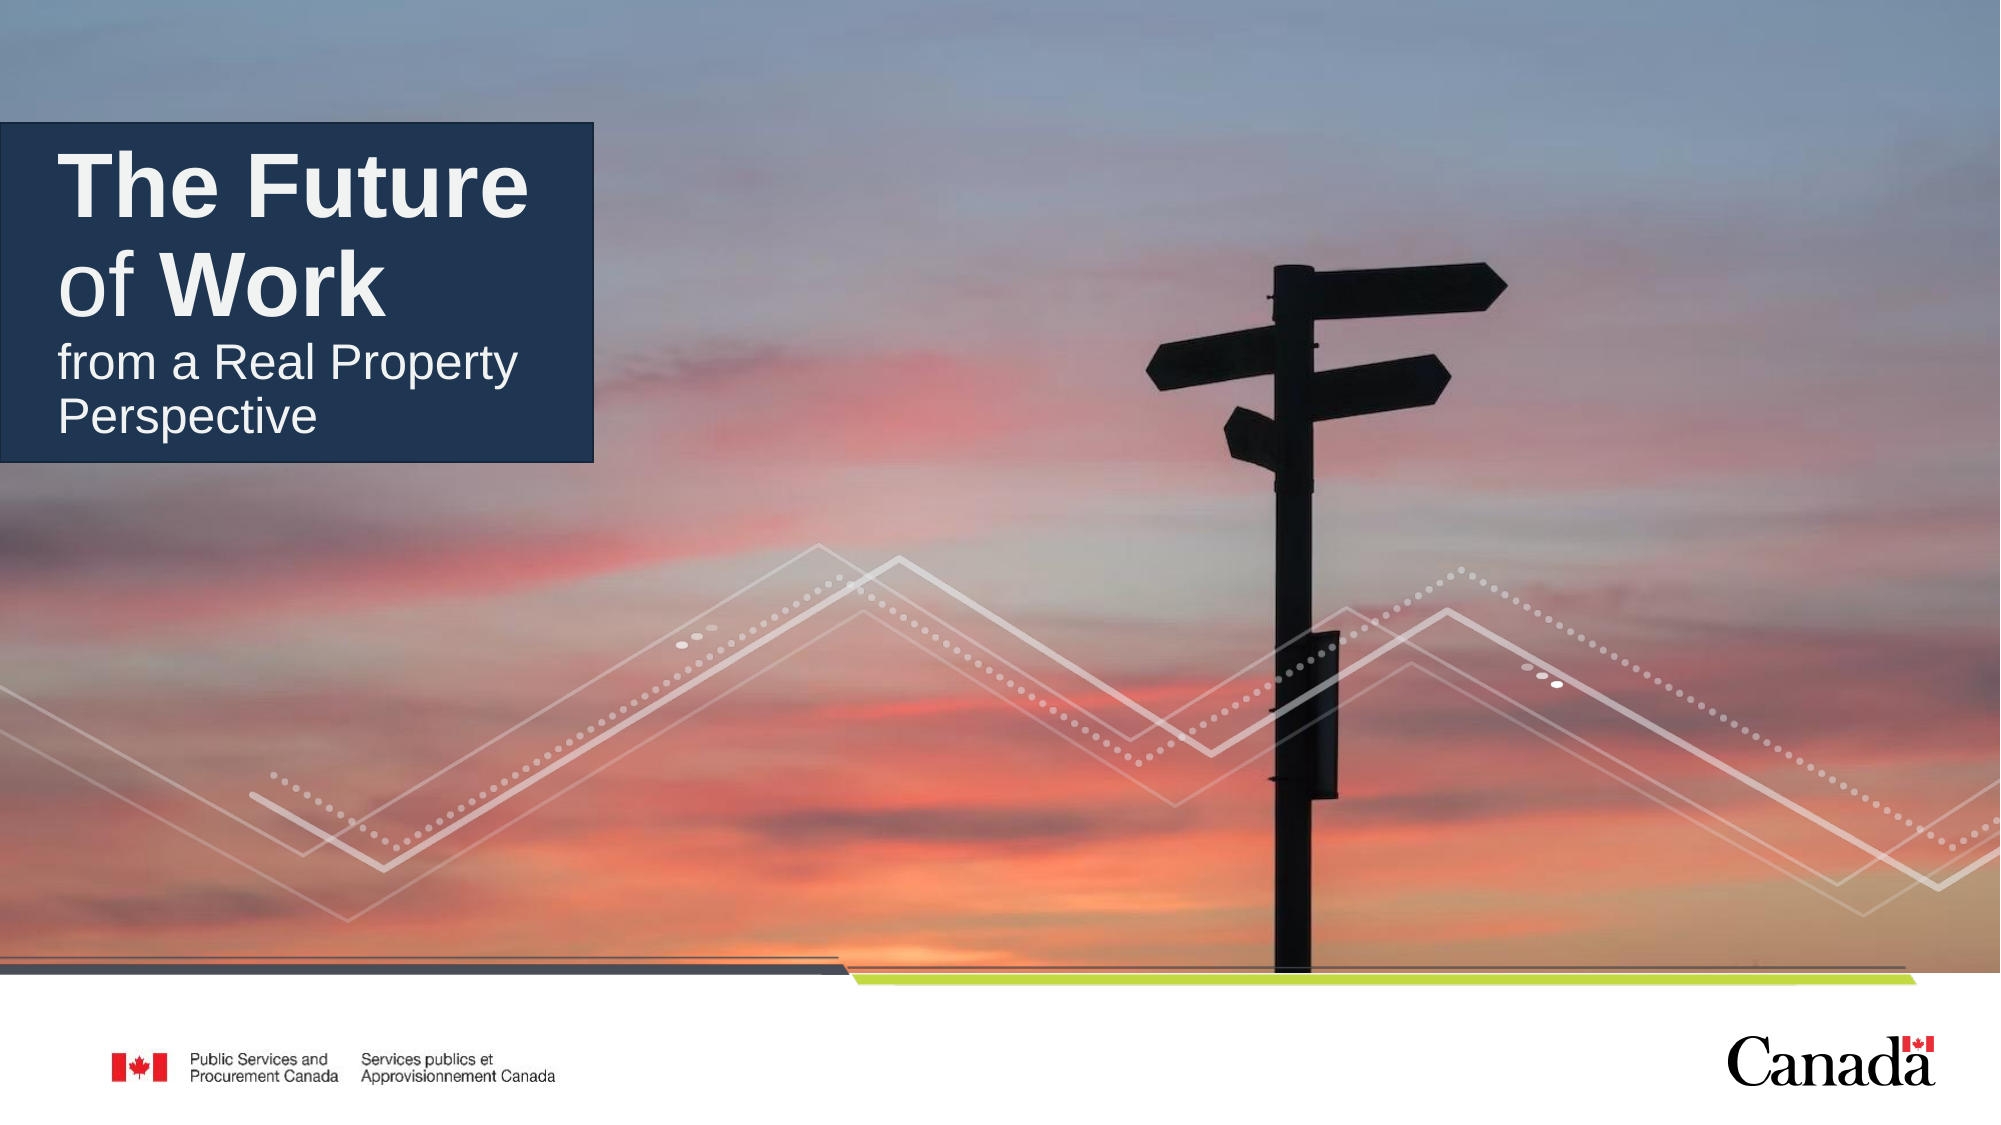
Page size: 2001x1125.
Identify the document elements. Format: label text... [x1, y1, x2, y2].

picture [111, 1049, 569, 1086]
picture [0, 0, 2000, 1000]
picture [1726, 1036, 1937, 1086]
text_box [0, 122, 594, 463]
title The Future of Work from a Real Property Perspective [57, 138, 573, 448]
